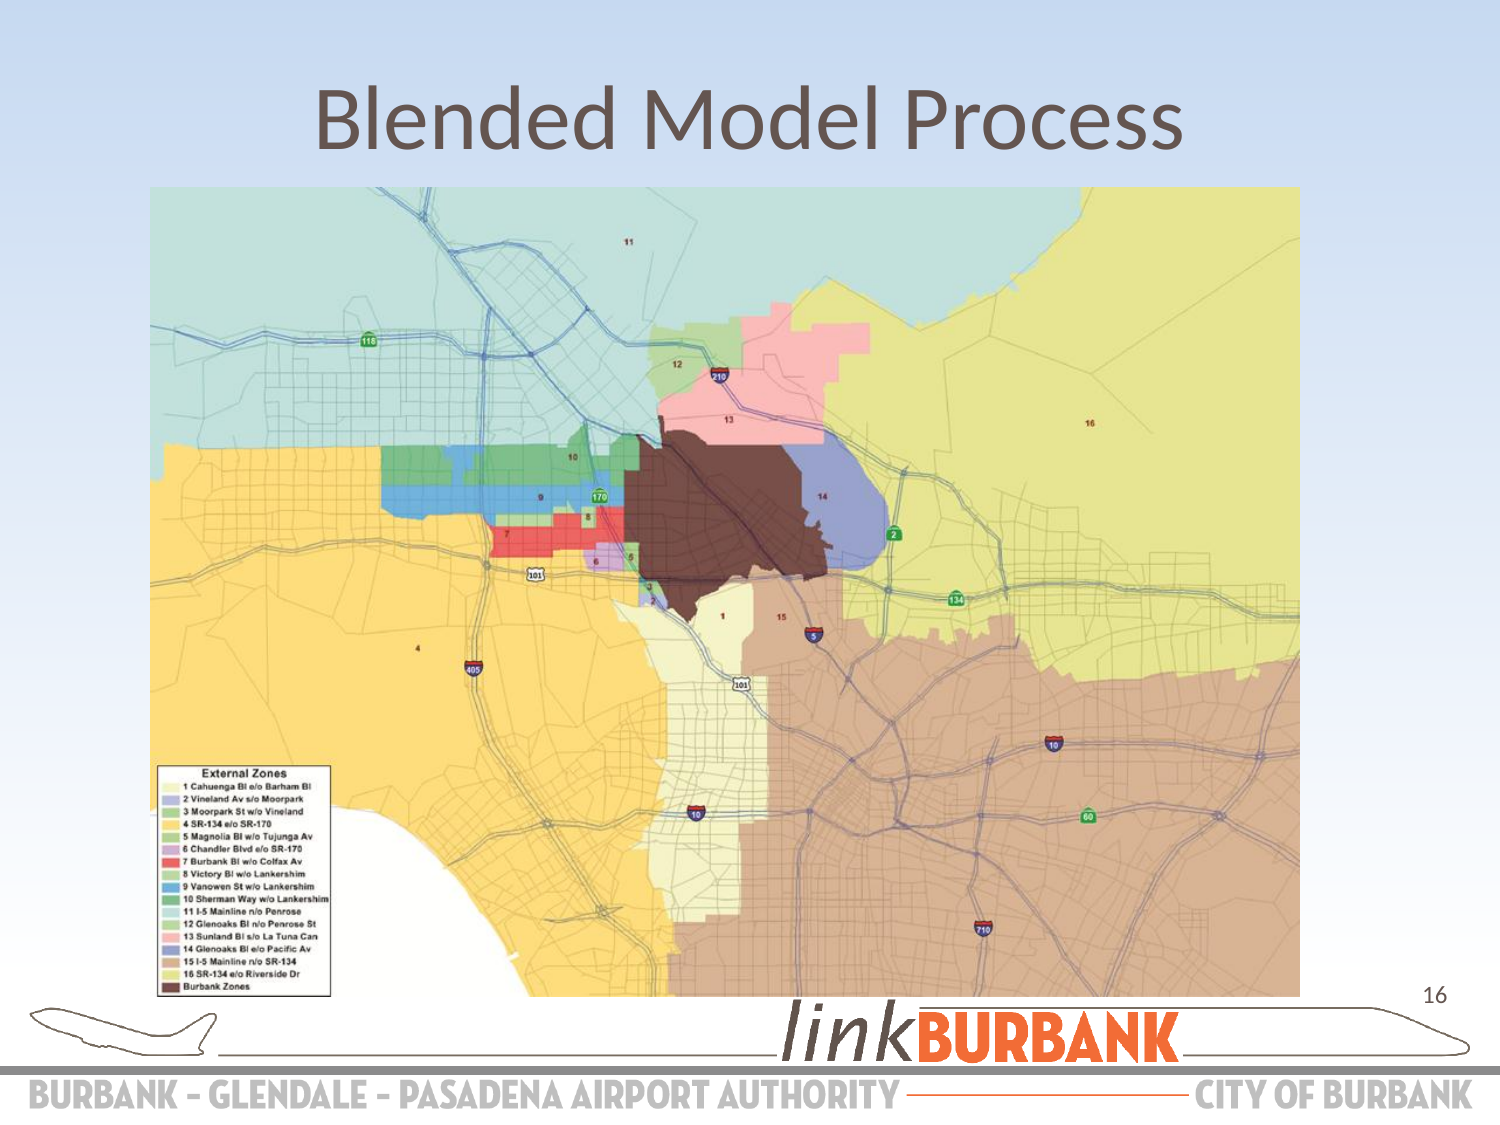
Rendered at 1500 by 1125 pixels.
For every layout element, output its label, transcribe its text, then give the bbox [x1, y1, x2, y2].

title Blended Model Process [37, 37, 1463, 188]
picture [0, 999, 1500, 1111]
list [149, 187, 1301, 997]
slide_number 16 [1387, 975, 1463, 1013]
